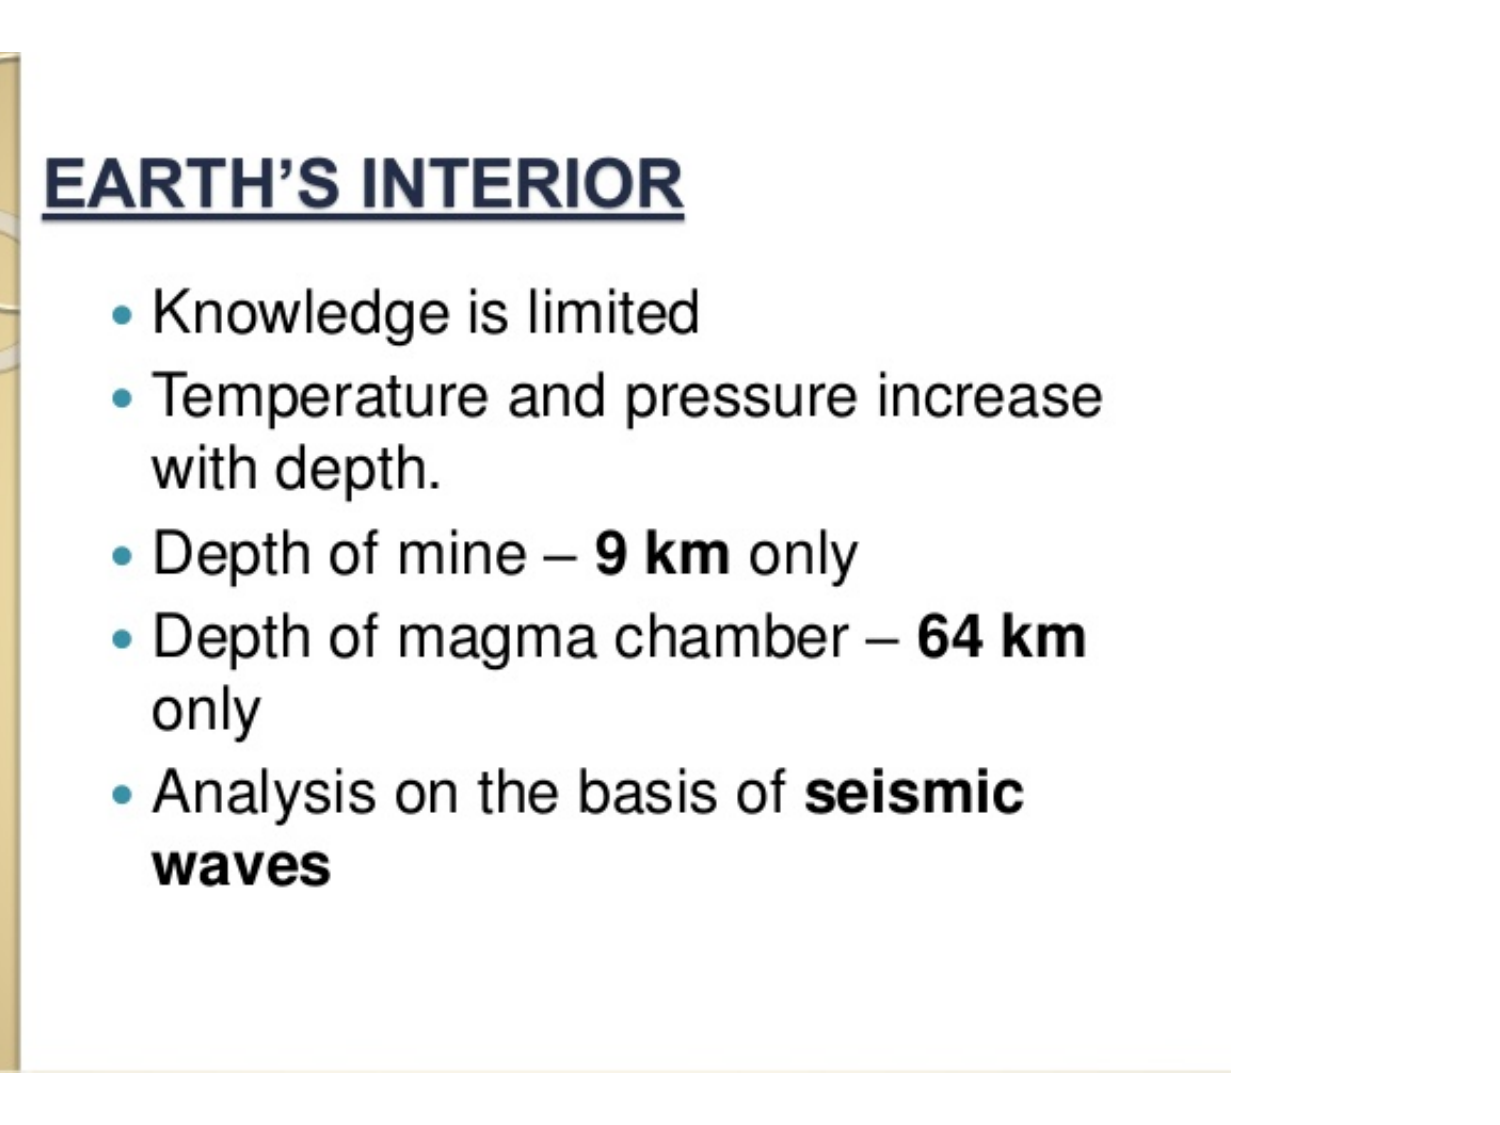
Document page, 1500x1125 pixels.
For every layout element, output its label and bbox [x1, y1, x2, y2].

picture [0, 52, 1231, 1073]
